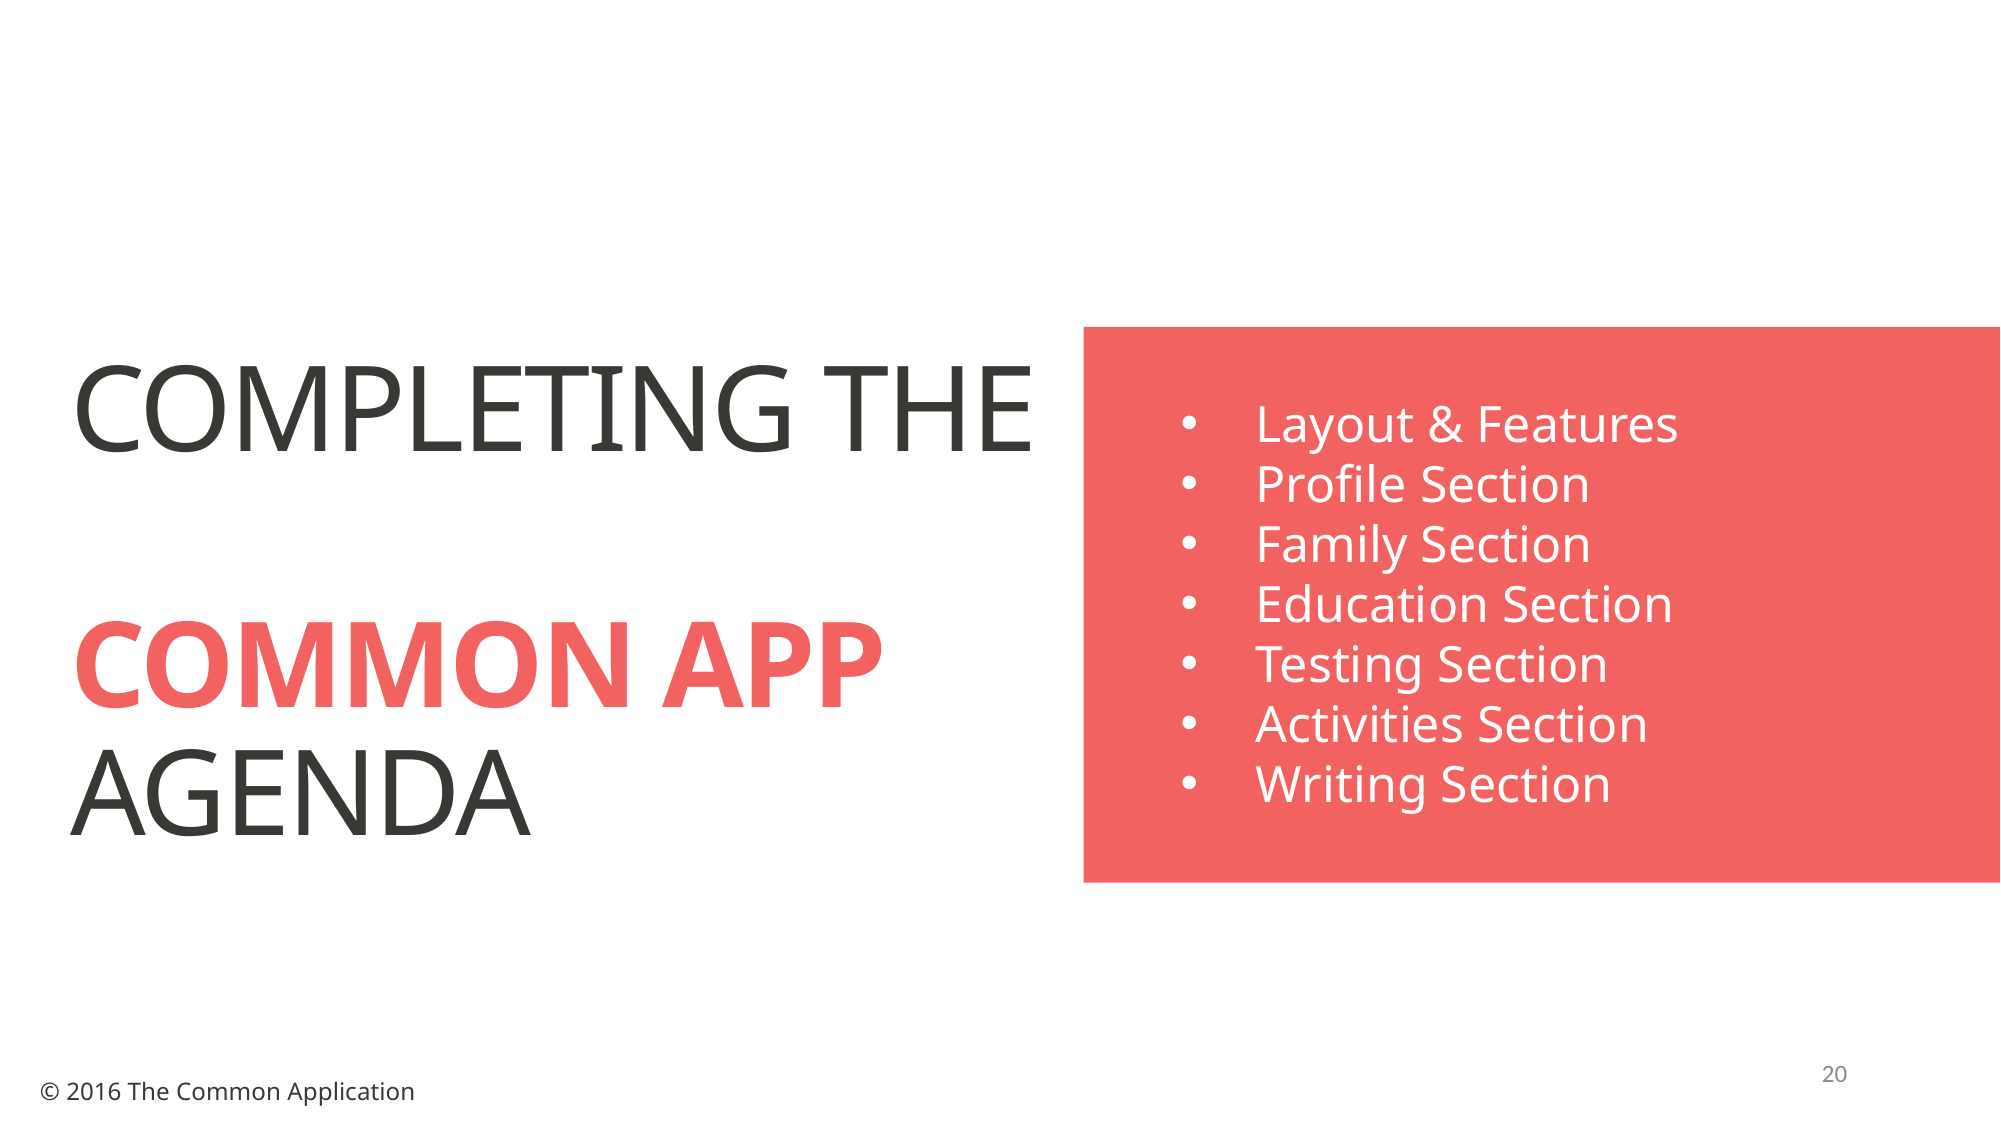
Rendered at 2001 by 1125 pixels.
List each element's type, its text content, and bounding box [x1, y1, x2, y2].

text_box [1083, 326, 2000, 884]
title COMPLETING THE COMMON APP AGENDA [55, 404, 1054, 805]
text_box Layout & Features Profile Section Family Section Education Section Testing Section Activities Section Writing Section [1165, 385, 1949, 820]
slide_number 20 [1412, 1042, 1863, 1103]
text_box © 2016 The Common Application [24, 1069, 1084, 1106]
